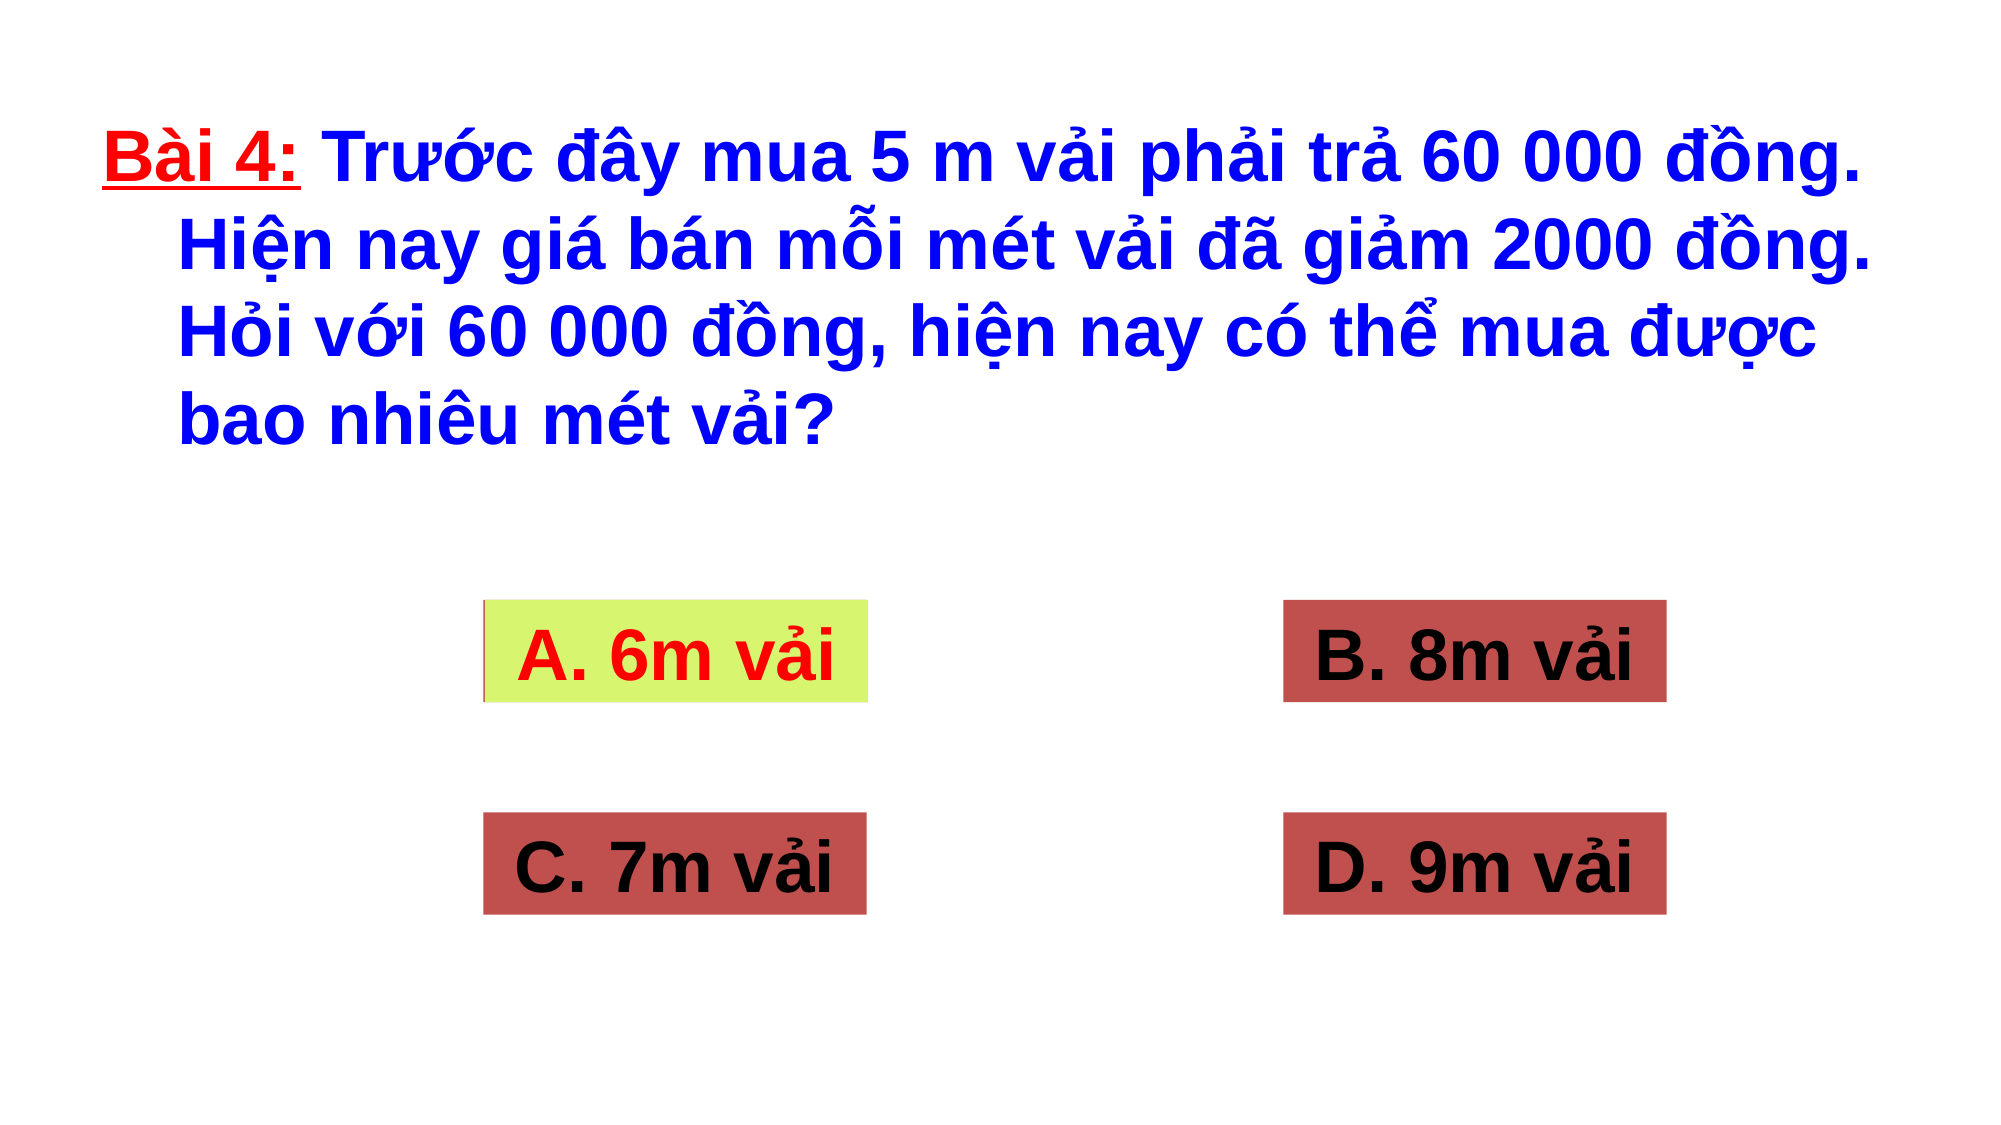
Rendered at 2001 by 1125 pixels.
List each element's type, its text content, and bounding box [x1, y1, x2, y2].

text_box B. 8m vải [1283, 599, 1667, 703]
text_box D. 9m vải [1283, 812, 1667, 915]
text_box A. 6m vải [484, 599, 869, 703]
text_box Bài 4: Trước đây mua 5 m vải phải trả 60 000 đồng. Hiện nay giá bán mỗi mét vải đã giảm 2000 đồng. Hỏi với 60 000 đồng, hiện nay có thể mua được bao nhiêu mét vải? [87, 101, 1938, 467]
text_box C. 7m vải [483, 812, 867, 915]
